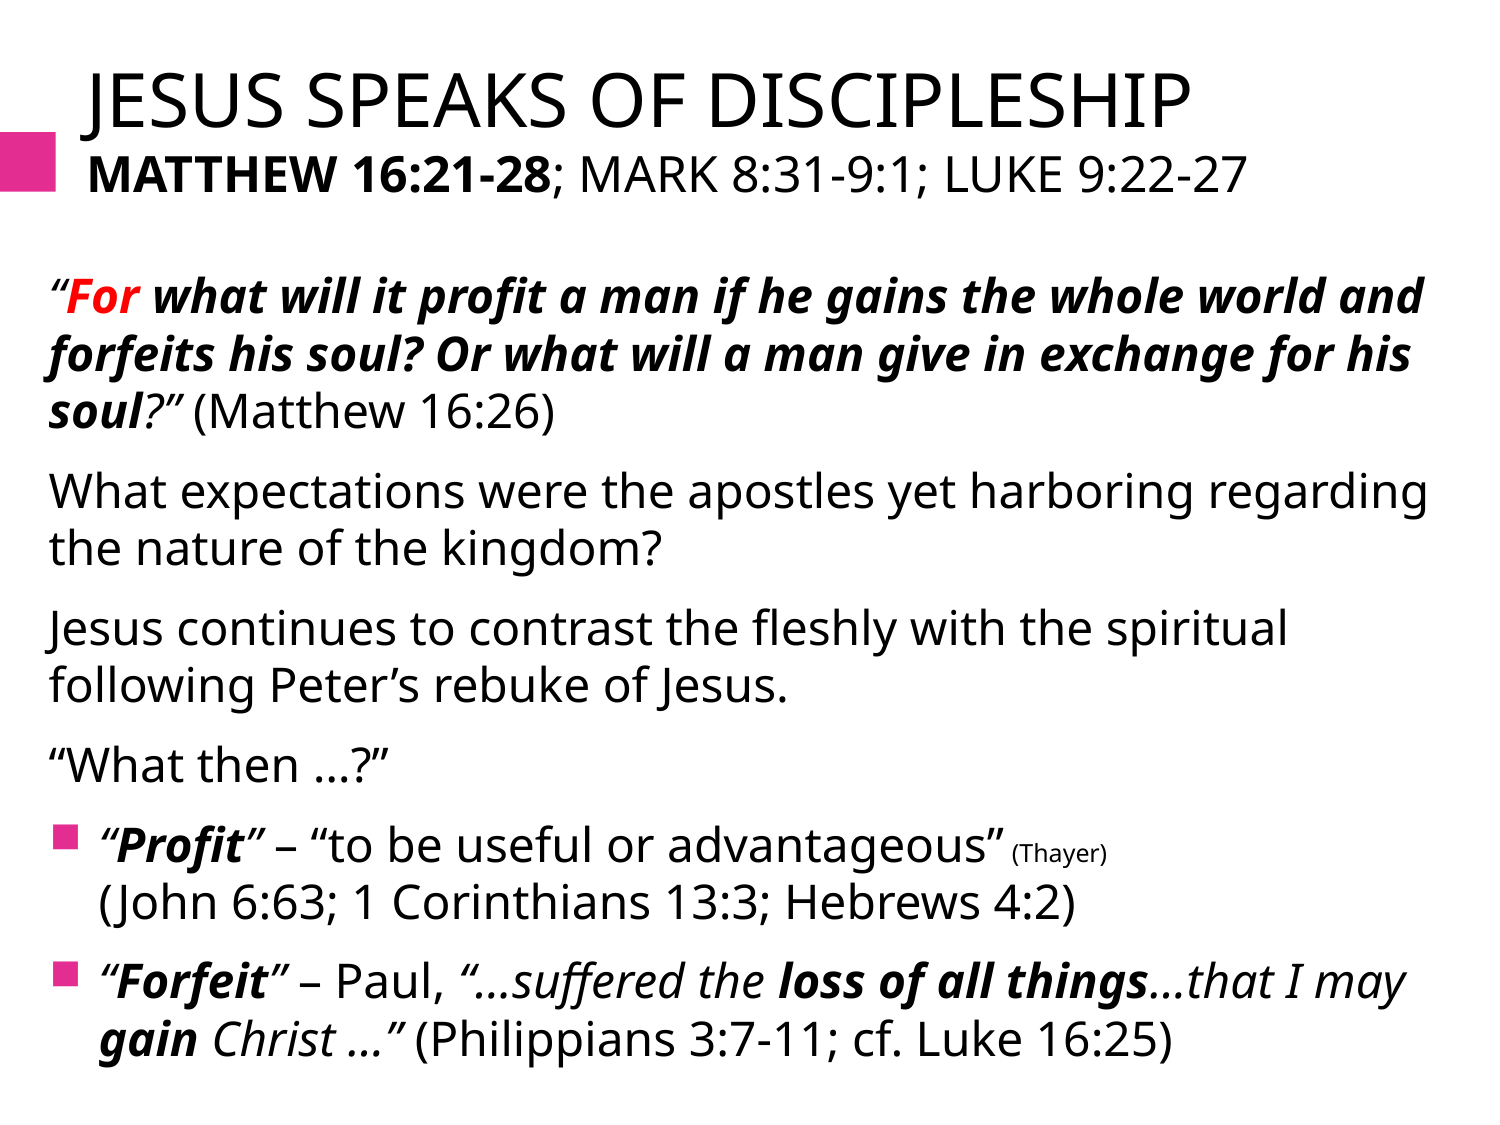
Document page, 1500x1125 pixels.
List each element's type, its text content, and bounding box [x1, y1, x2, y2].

title Jesus speaks of discipleship Matthew 16:21-28; Mark 8:31-9:1; Luke 9:22-27 [71, 45, 1429, 249]
list “For what will it profit a man if he gains the whole world and forfeits his soul? Or what will a man give in exchange for his soul?” (Matthew 16:26) What expectations were the apostles yet harboring regarding the nature of the kingdom? Jesus continues to contrast the fleshly with the spiritual following Peter’s rebuke of Jesus. “What then …?” “Profit” – “to be useful or advantageous” (Thayer) (John 6:63; 1 Corinthians 13:3; Hebrews 4:2) “Forfeit” – Paul, “…suffered the loss of all things…that I may gain Christ …” (Philippians 3:7-11; cf. Luke 16:25) [33, 258, 1475, 1074]
